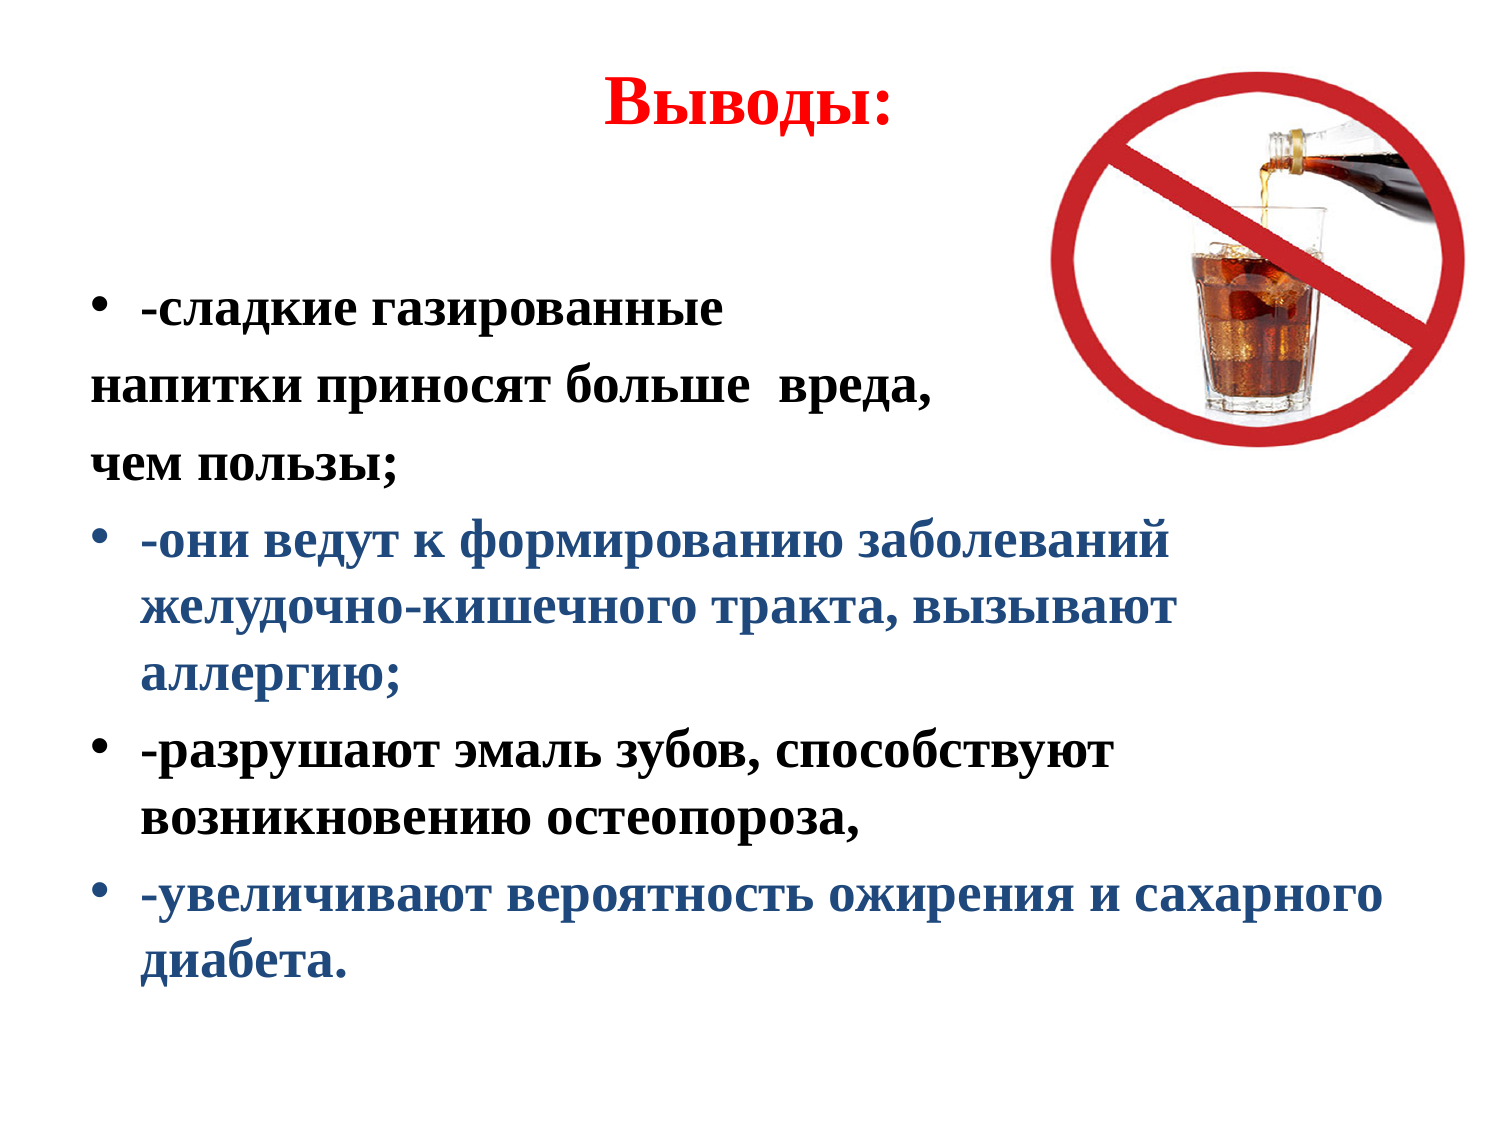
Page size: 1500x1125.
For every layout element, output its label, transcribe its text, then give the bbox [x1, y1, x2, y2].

picture [1045, 66, 1471, 452]
list -сладкие газированные напитки приносят больше вреда, чем пользы; -они ведут к формированию заболеваний желудочно-кишечного тракта, вызывают аллергию; -разрушают эмаль зубов, способствуют возникновению остеопороза, -увеличивают вероятность ожирения и сахарного диабета. [75, 262, 1425, 1005]
title Выводы: [75, 45, 1425, 233]
